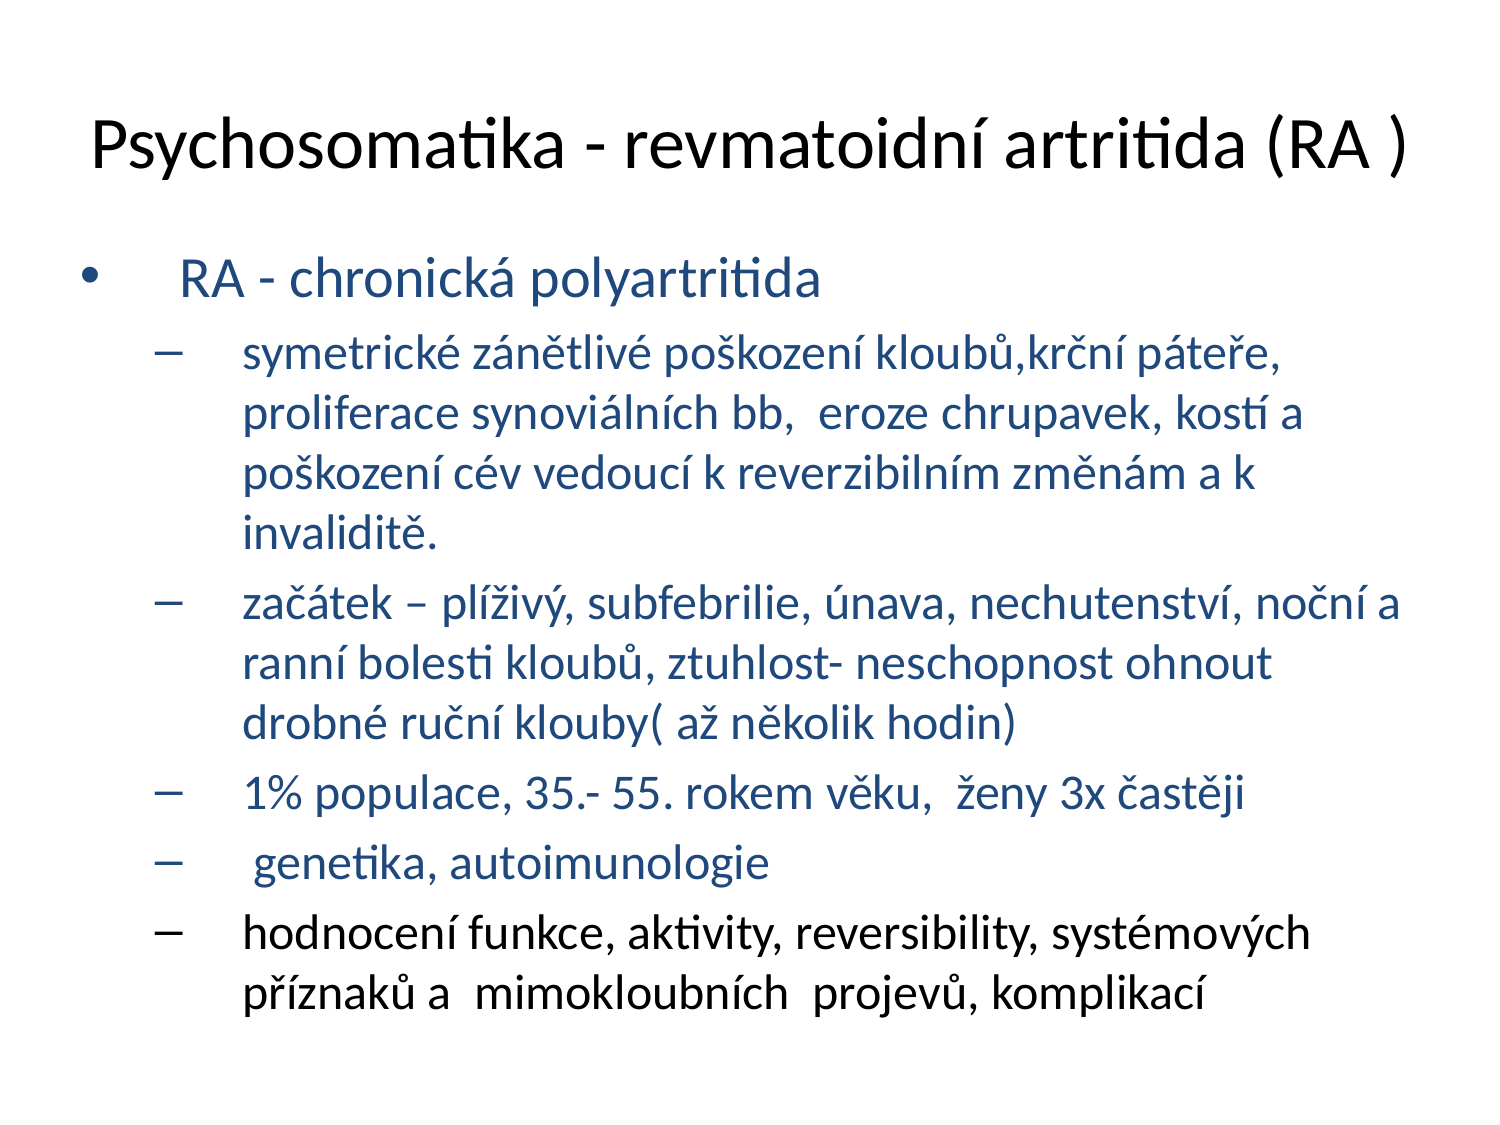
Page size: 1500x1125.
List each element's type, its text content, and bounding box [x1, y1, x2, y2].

list RA - chronická polyartritida symetrické zánětlivé poškození kloubů,krční páteře, proliferace synoviálních bb, eroze chrupavek, kostí a poškození cév vedoucí k reverzibilním změnám a k invaliditě. začátek – plíživý, subfebrilie, únava, nechutenství, noční a ranní bolesti kloubů, ztuhlost- neschopnost ohnout drobné ruční klouby( až několik hodin) 1% populace, 35.- 55. rokem věku, ženy 3x častěji genetika, autoimunologie hodnocení funkce, aktivity, reversibility, systémových příznaků a mimokloubních projevů, komplikací [64, 231, 1437, 1040]
title Psychosomatika - revmatoidní artritida (RA ) [75, 45, 1425, 231]
